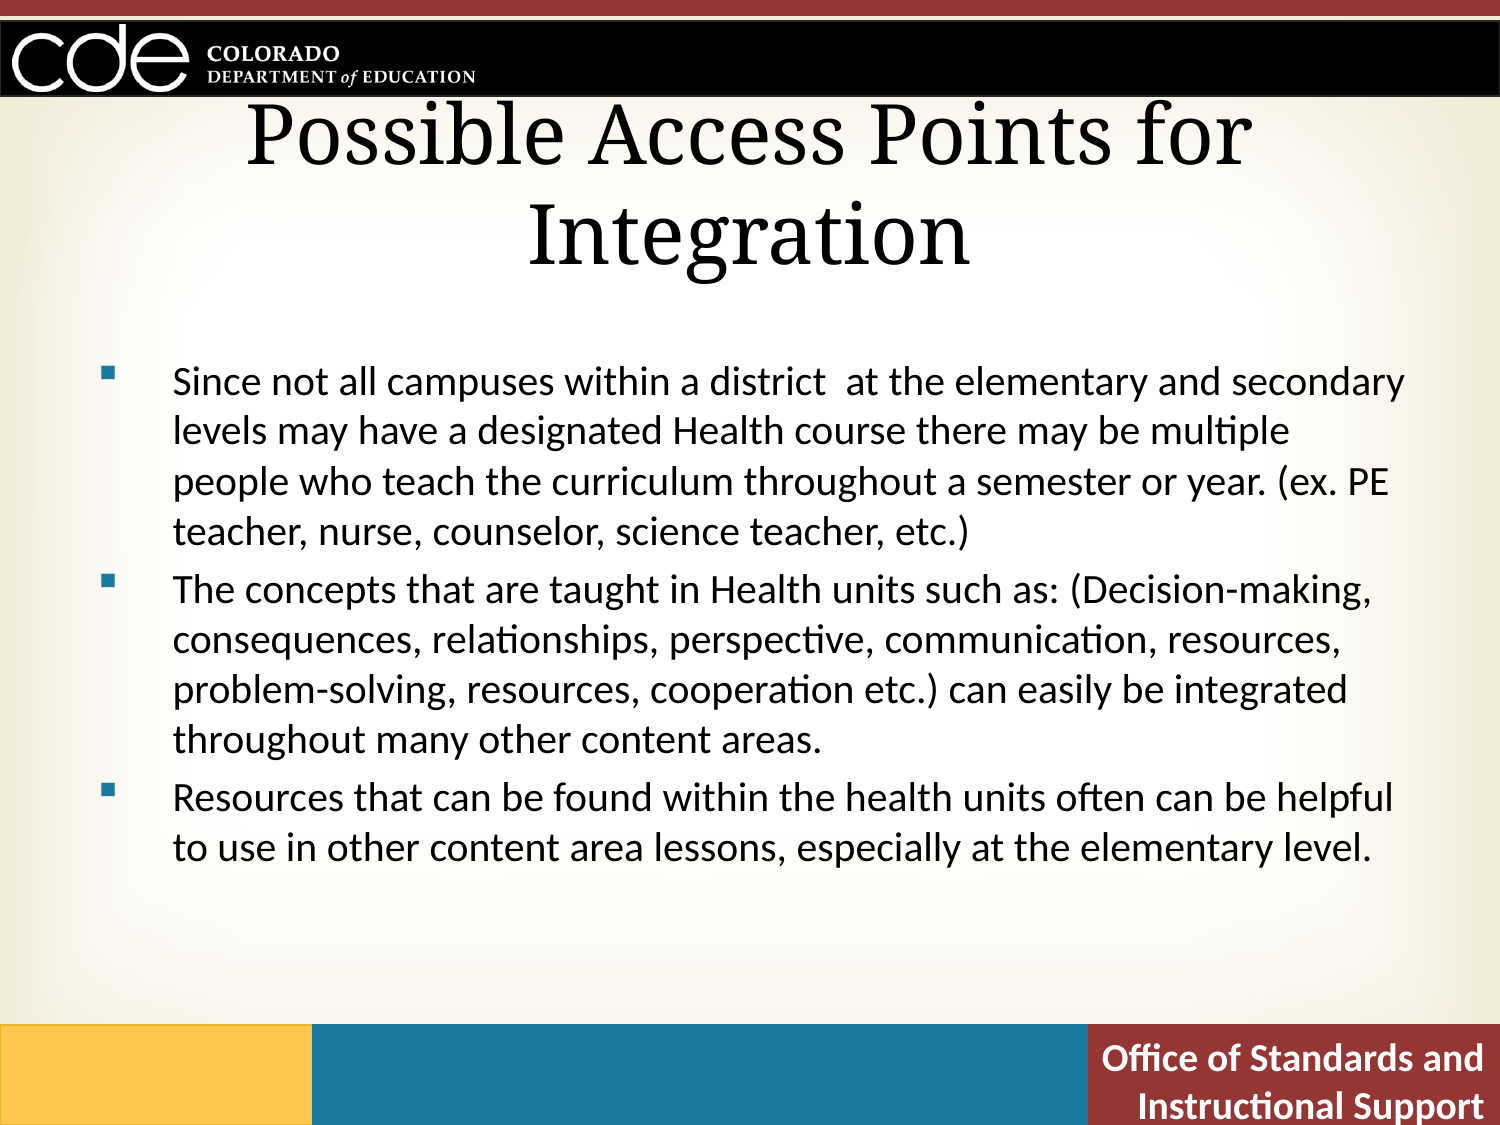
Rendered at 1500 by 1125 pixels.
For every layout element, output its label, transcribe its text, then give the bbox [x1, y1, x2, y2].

picture [12, 24, 475, 92]
picture [0, 97, 1500, 1024]
list Since not all campuses within a district at the elementary and secondary levels may have a designated Health course there may be multiple people who teach the curriculum throughout a semester or year. (ex. PE teacher, nurse, counselor, science teacher, etc.) The concepts that are taught in Health units such as: (Decision-making, consequences, relationships, perspective, communication, resources, problem-solving, resources, cooperation etc.) can easily be integrated throughout many other content areas. Resources that can be found within the health units often can be helpful to use in other content area lessons, especially at the elementary level. [75, 287, 1425, 1005]
picture [0, 16, 1500, 20]
title Possible Access Points for Integration [75, 112, 1425, 250]
